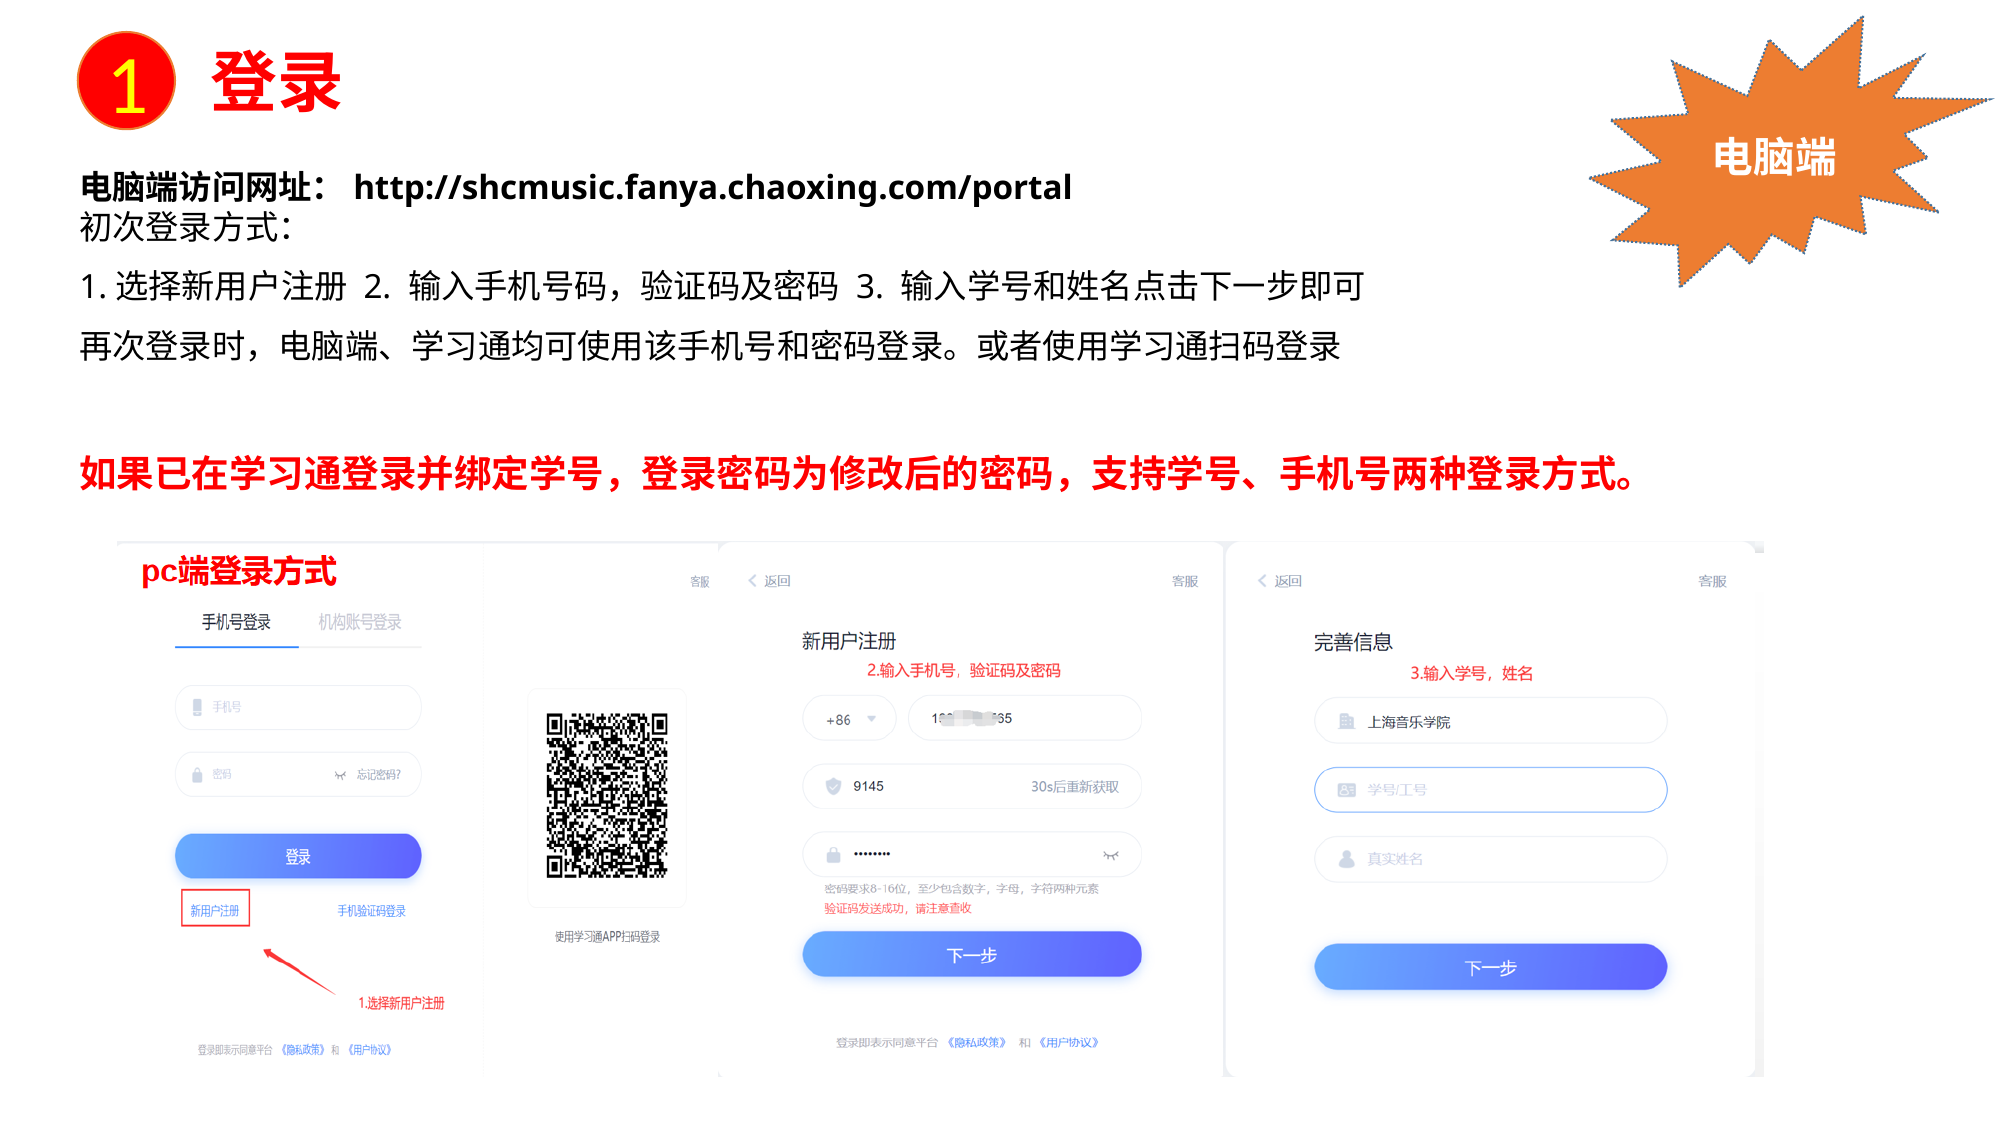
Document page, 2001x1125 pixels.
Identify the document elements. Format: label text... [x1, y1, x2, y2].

text_box 1 [76, 30, 177, 131]
text_box 电脑端访问网址：http://shcmusic.fanya.chaoxing.com/portal 初次登录方式： 1.选择新用户注册 2. 输入手机号码，验证码及密码 3. 输入学号和姓名点击下一步即可 再次登录时，电脑端、学习通均可使用该手机号和密码登录。或者使用学习通扫码登录 [64, 158, 1691, 373]
text_box 如果已在学习通登录并绑定学号，登录密码为修改后的密码，支持学号、手机号两种登录方式。 [64, 442, 1726, 503]
picture [117, 541, 1764, 1077]
text_box 电脑端 [1588, 15, 1995, 288]
text_box 登录 [195, 32, 359, 127]
